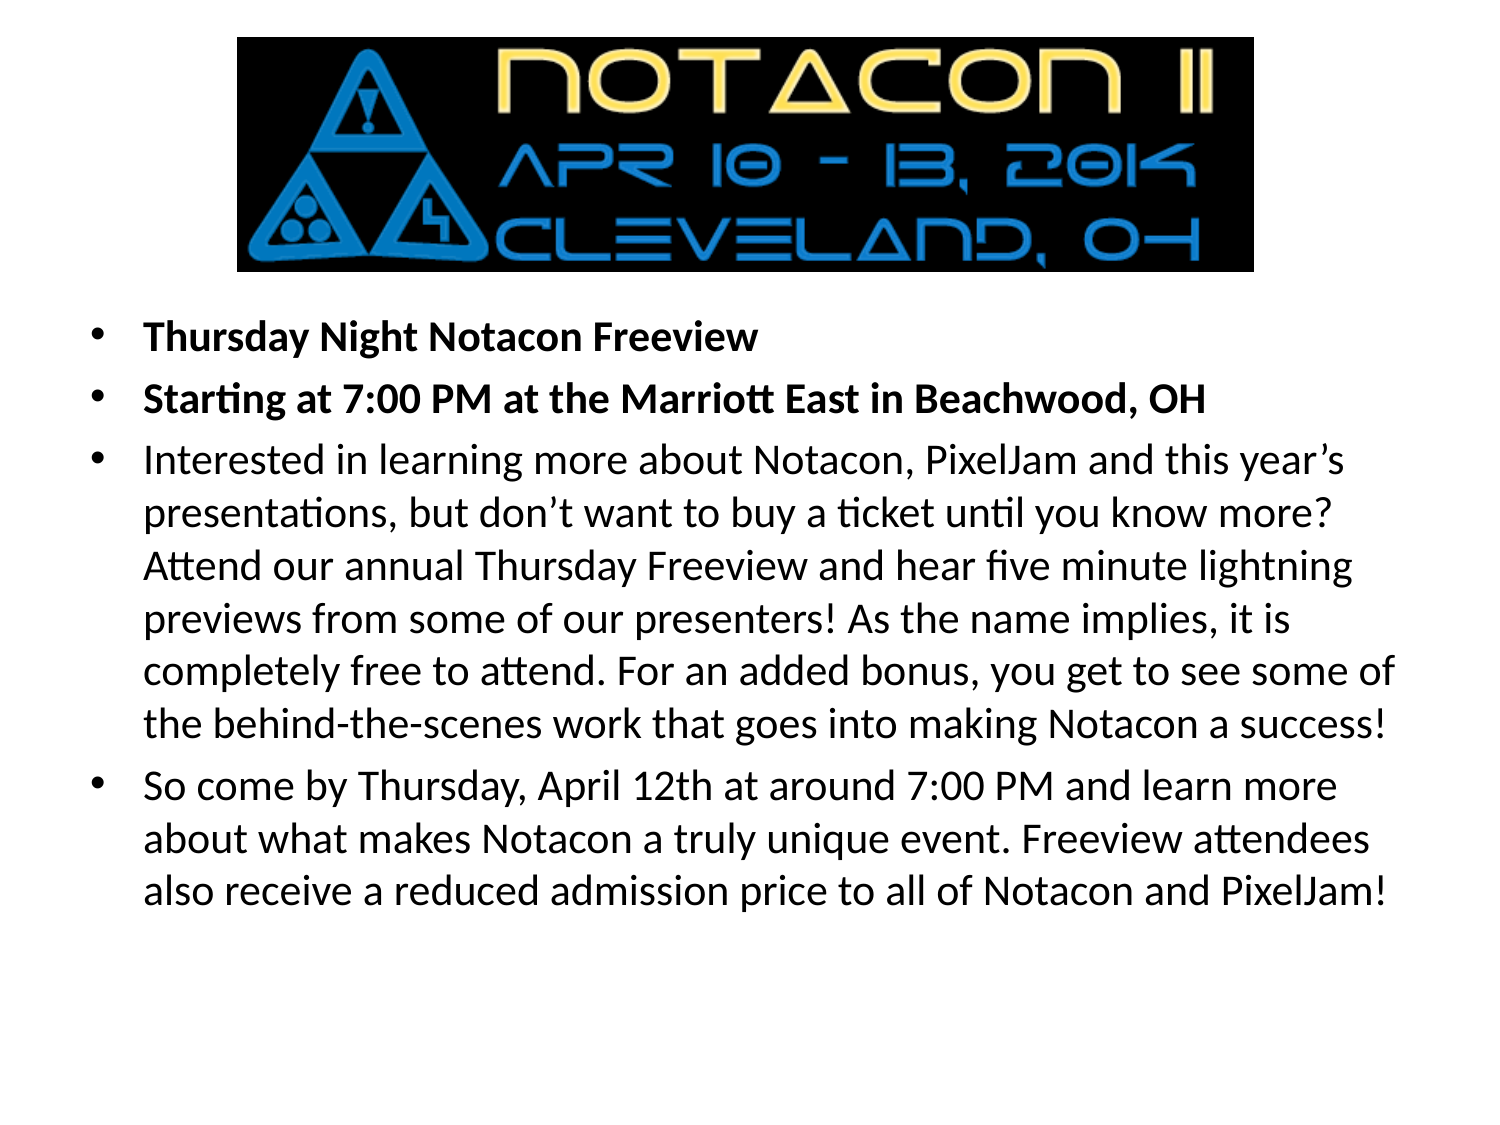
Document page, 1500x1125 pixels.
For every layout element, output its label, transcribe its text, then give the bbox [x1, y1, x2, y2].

picture [237, 37, 1254, 273]
list Thursday Night Notacon Freeview Starting at 7:00 PM at the Marriott East in Beachwood, OH Interested in learning more about Notacon, PixelJam and this year’s presentations, but don’t want to buy a ticket until you know more? Attend our annual Thursday Freeview and hear five minute lightning previews from some of our presenters! As the name implies, it is completely free to attend. For an added bonus, you get to see some of the behind-the-scenes work that goes into making Notacon a success! So come by Thursday, April 12th at around 7:00 PM and learn more about what makes Notacon a truly unique event. Freeview attendees also receive a reduced admission price to all of Notacon and PixelJam! [75, 299, 1425, 1005]
